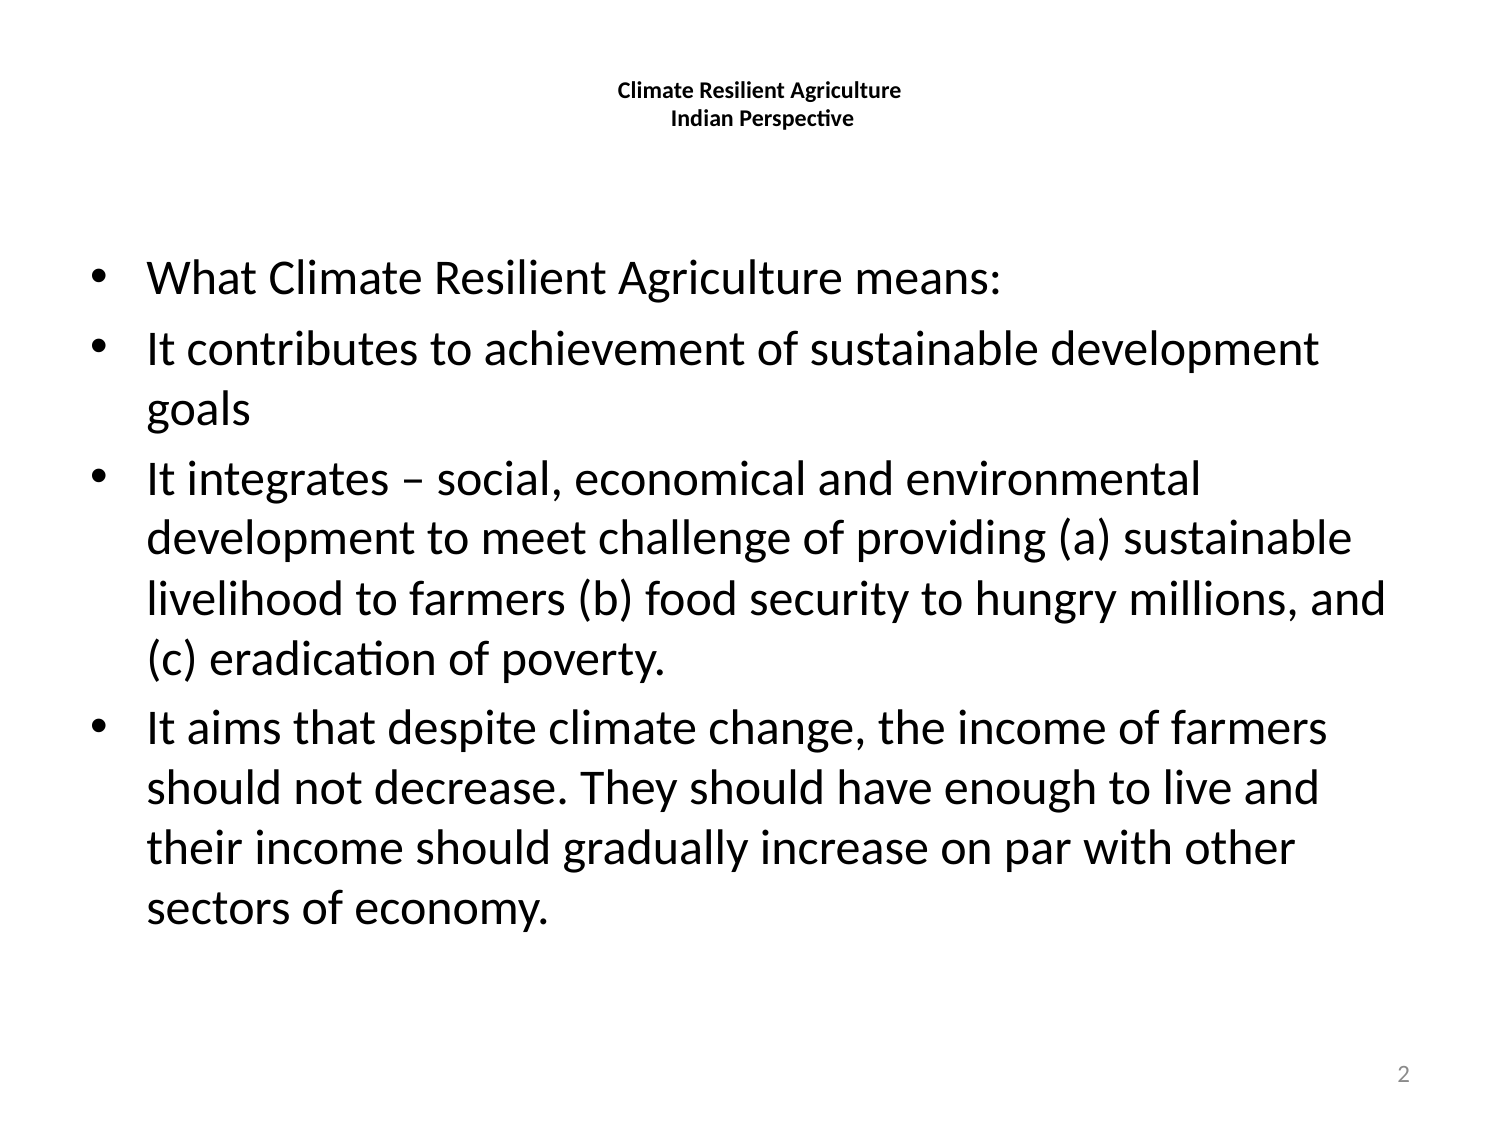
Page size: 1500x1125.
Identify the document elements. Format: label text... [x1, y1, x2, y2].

slide_number 2 [1074, 1042, 1425, 1103]
list What Climate Resilient Agriculture means: It contributes to achievement of sustainable development goals It integrates – social, economical and environmental development to meet challenge of providing (a) sustainable livelihood to farmers (b) food security to hungry millions, and (c) eradication of poverty. It aims that despite climate change, the income of farmers should not decrease. They should have enough to live and their income should gradually increase on par with other sectors of economy. [75, 237, 1438, 1005]
title Climate Resilient Agriculture Indian Perspective [75, 37, 1450, 175]
